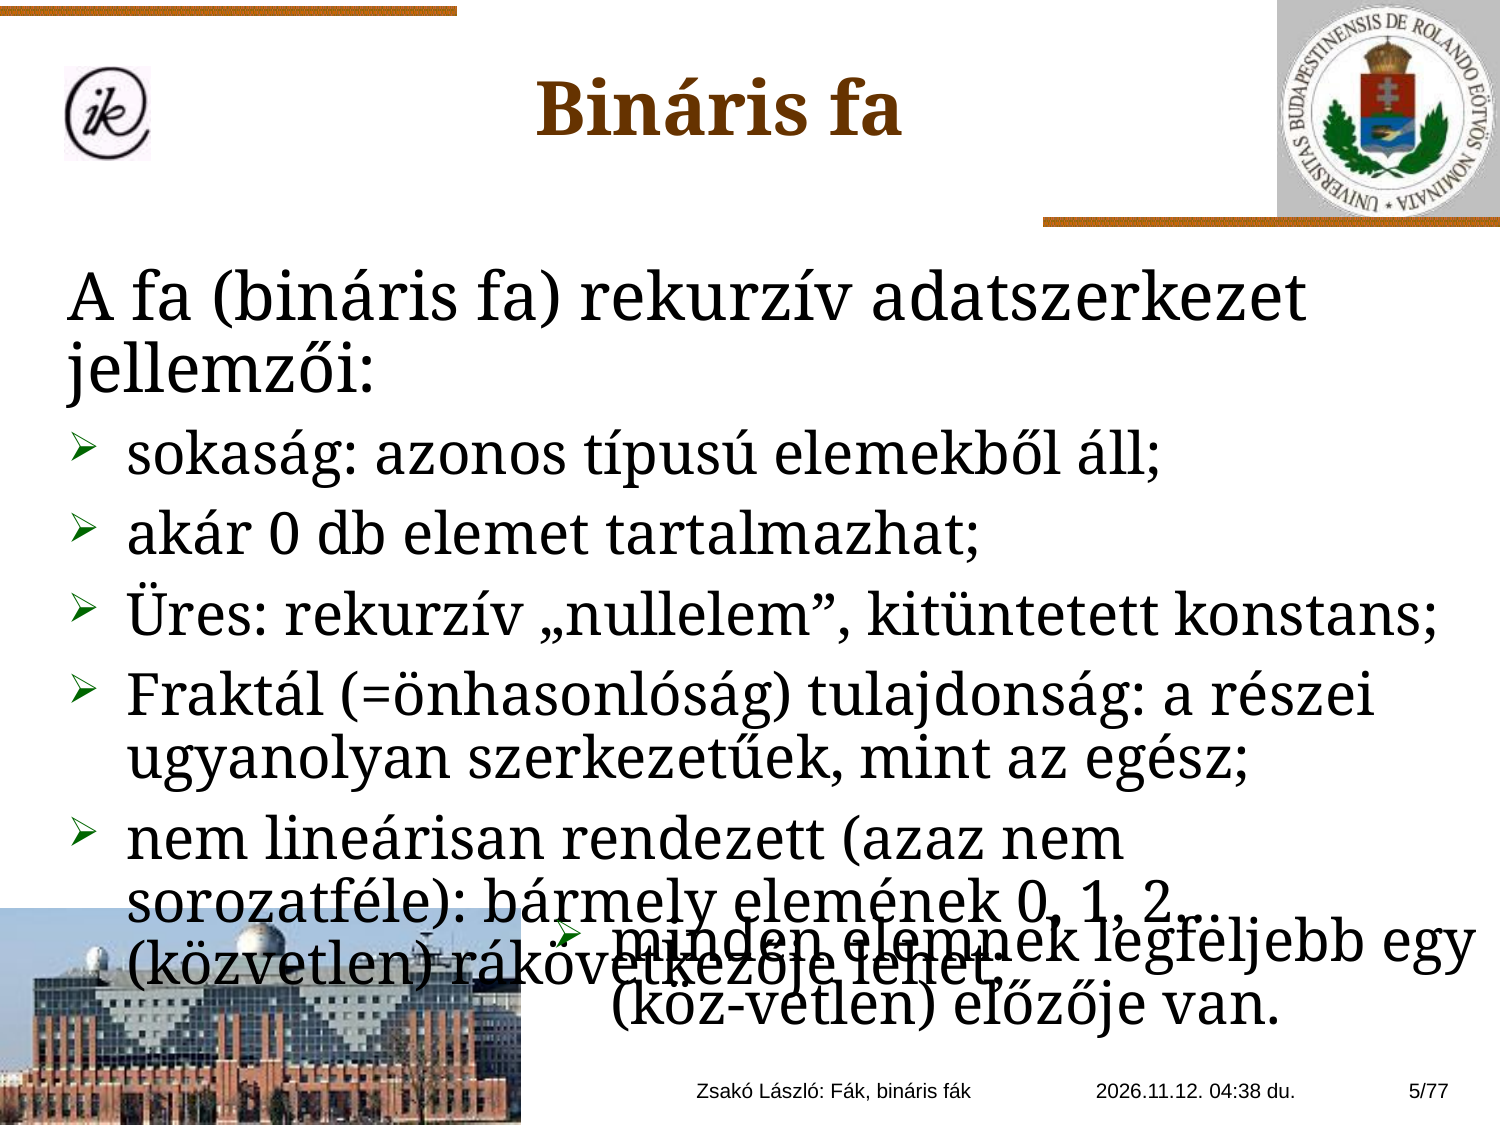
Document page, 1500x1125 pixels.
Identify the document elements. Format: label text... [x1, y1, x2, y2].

picture [0, 0, 457, 24]
title Bináris fa [206, 14, 1235, 197]
slide_number 5/77 [1376, 1070, 1464, 1125]
picture [64, 66, 151, 161]
picture [0, 908, 521, 1125]
footer Zsakó László: Fák, bináris fák [596, 1070, 1072, 1125]
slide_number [1080, 1070, 1329, 1125]
text_box [29, 243, 1500, 327]
text_box A fa (bináris fa) rekurzív adatszerkezet jellemzői: sokaság: azonos típusú elemekből áll; akár 0 db elemet tartalmazhat; Üres: rekurzív „nullelem”, kitüntetett konstans; Fraktál (=önhasonlóság) tulajdonság: a részei ugyanolyan szerkezetűek, mint az egész; nem lineárisan rendezett (azaz nem sorozatféle): bármely elemének 0, 1, 2… (közvetlen) rákövetkezője lehet; [53, 255, 1459, 1006]
picture [1043, 0, 1500, 235]
text_box minden elemnek legfeljebb egy (köz-vetlen) előzője van. [537, 903, 1500, 1045]
